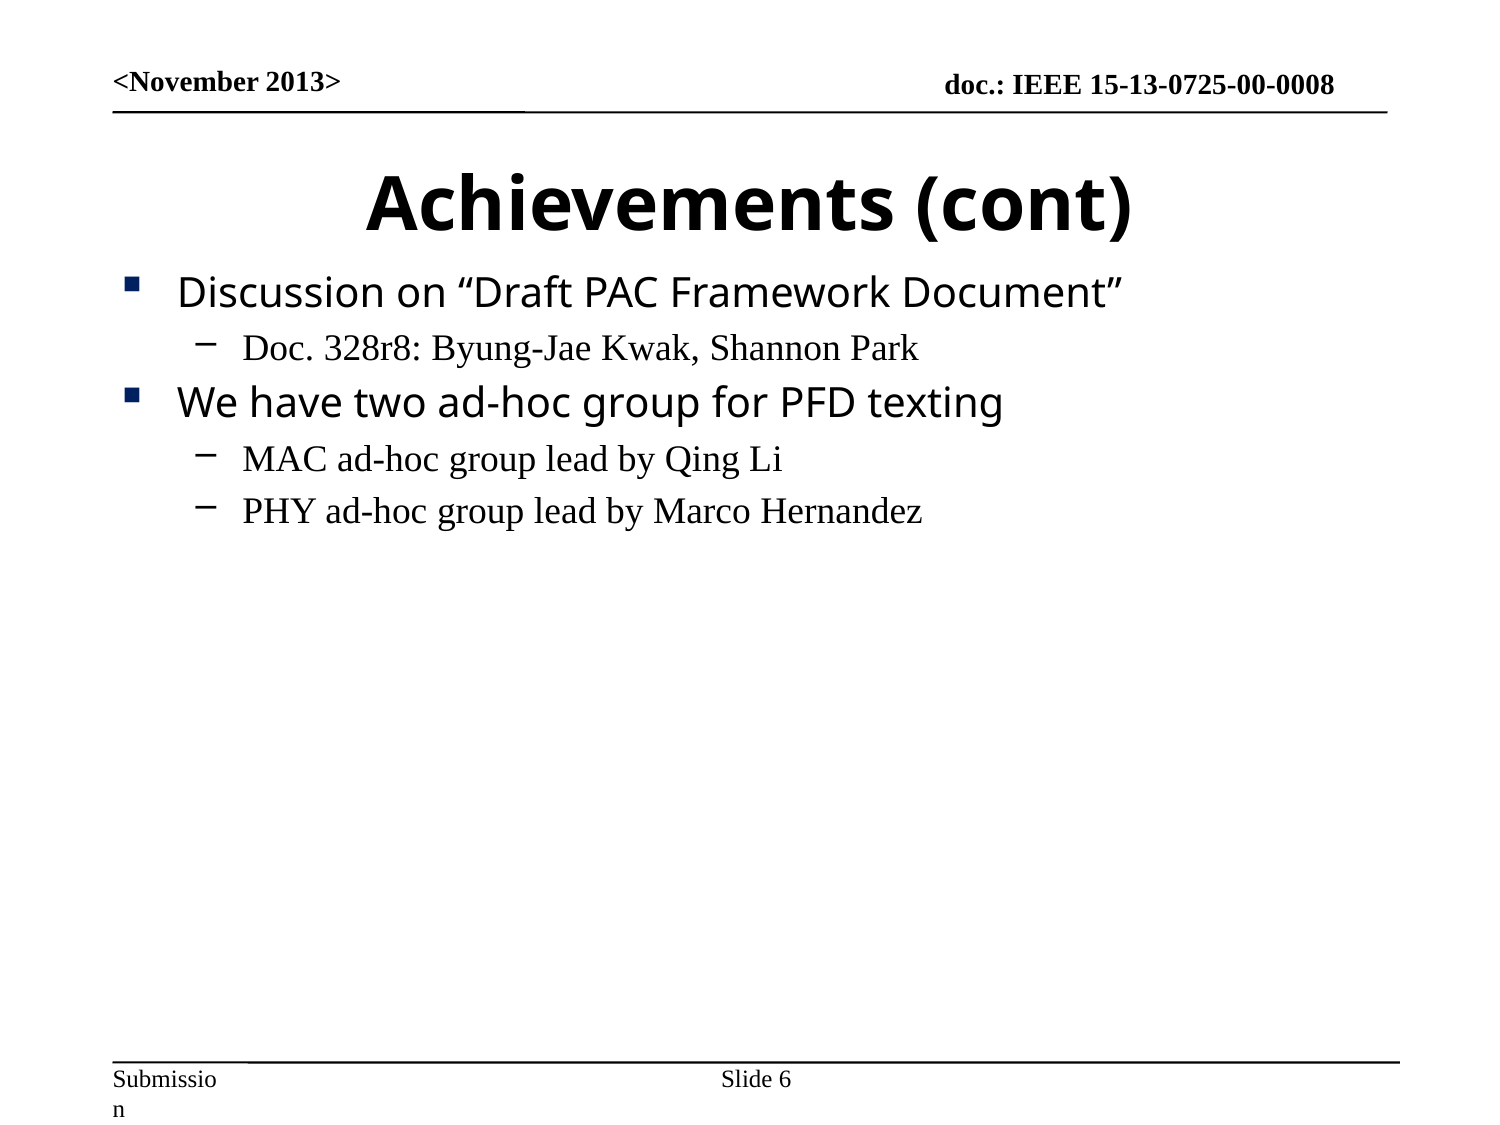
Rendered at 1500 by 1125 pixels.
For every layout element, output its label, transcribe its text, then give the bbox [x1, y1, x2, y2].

list Discussion on “Draft PAC Framework Document” Doc. 328r8: Byung-Jae Kwak, Shannon Park We have two ad-hoc group for PFD texting MAC ad-hoc group lead by Qing Li PHY ad-hoc group lead by Marco Hernandez [105, 257, 1381, 934]
slide_number Slide 6 [712, 1061, 800, 1093]
title Achievements (cont) [112, 112, 1388, 288]
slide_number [112, 61, 376, 98]
